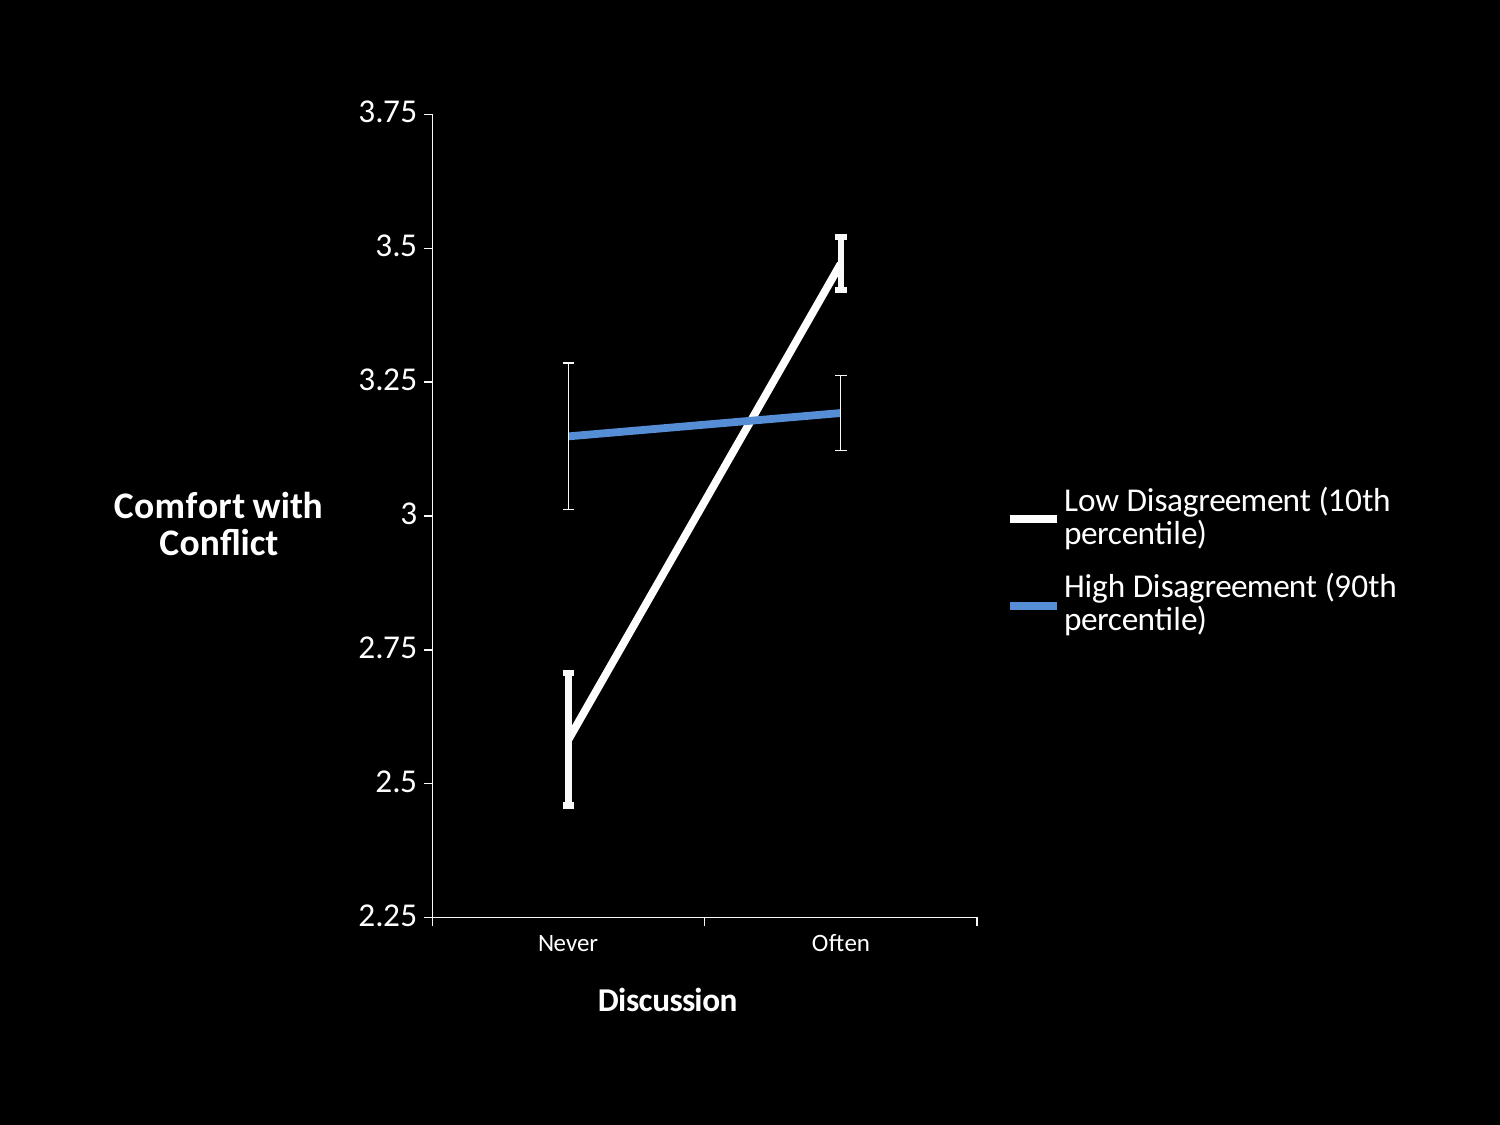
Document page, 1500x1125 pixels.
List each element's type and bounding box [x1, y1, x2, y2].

chart [47, 83, 1453, 1042]
